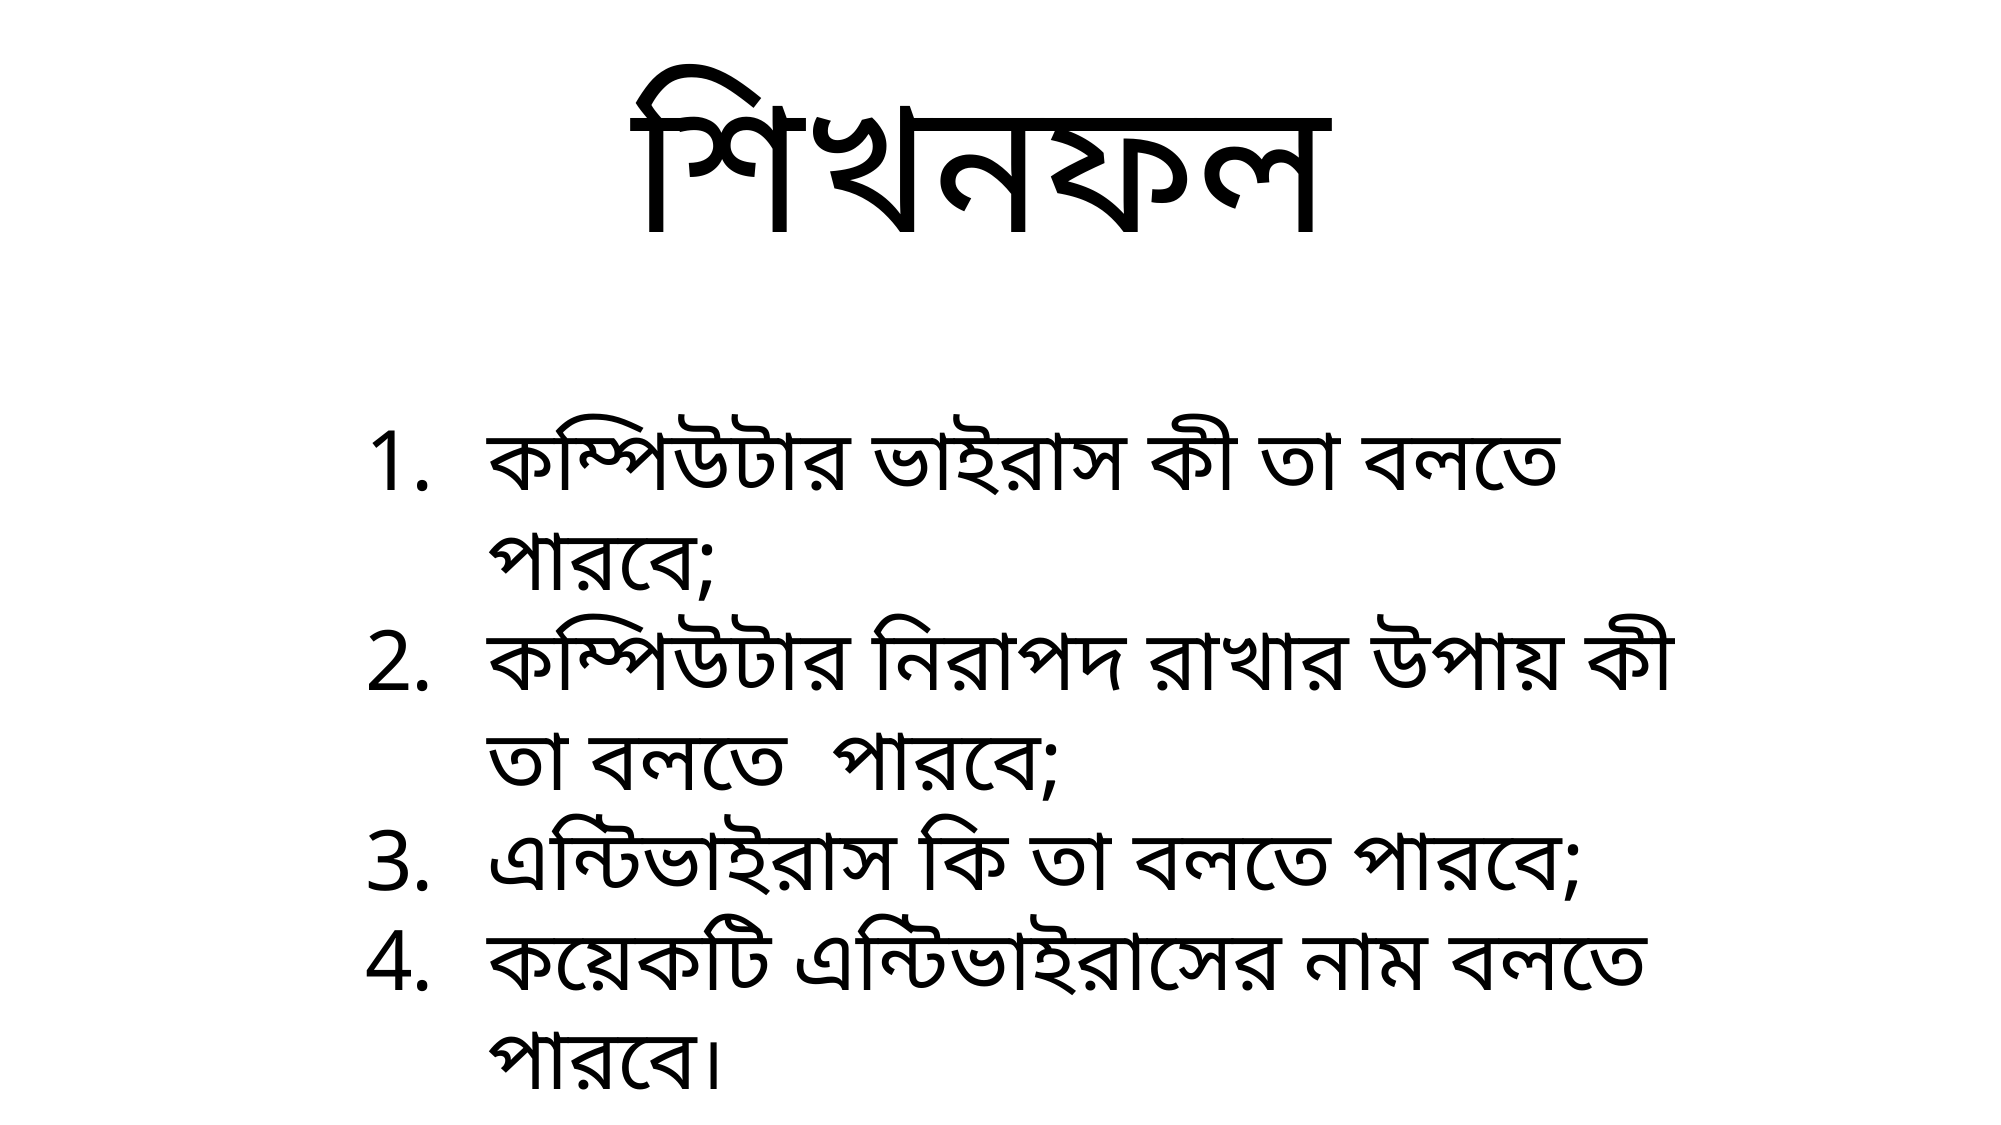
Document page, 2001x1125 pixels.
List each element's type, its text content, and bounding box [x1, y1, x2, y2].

text_box শিখনফল [423, 40, 1588, 406]
text_box কম্পিউটার ভাইরাস কী তা বলতে পারবে; কম্পিউটার নিরাপদ রাখার উপায় কী তা বলতে পারবে; এন্টিভাইরাস কি তা বলতে পারবে; কয়েকটি এন্টিভাইরাসের নাম বলতে পারবে। [318, 433, 1770, 1081]
